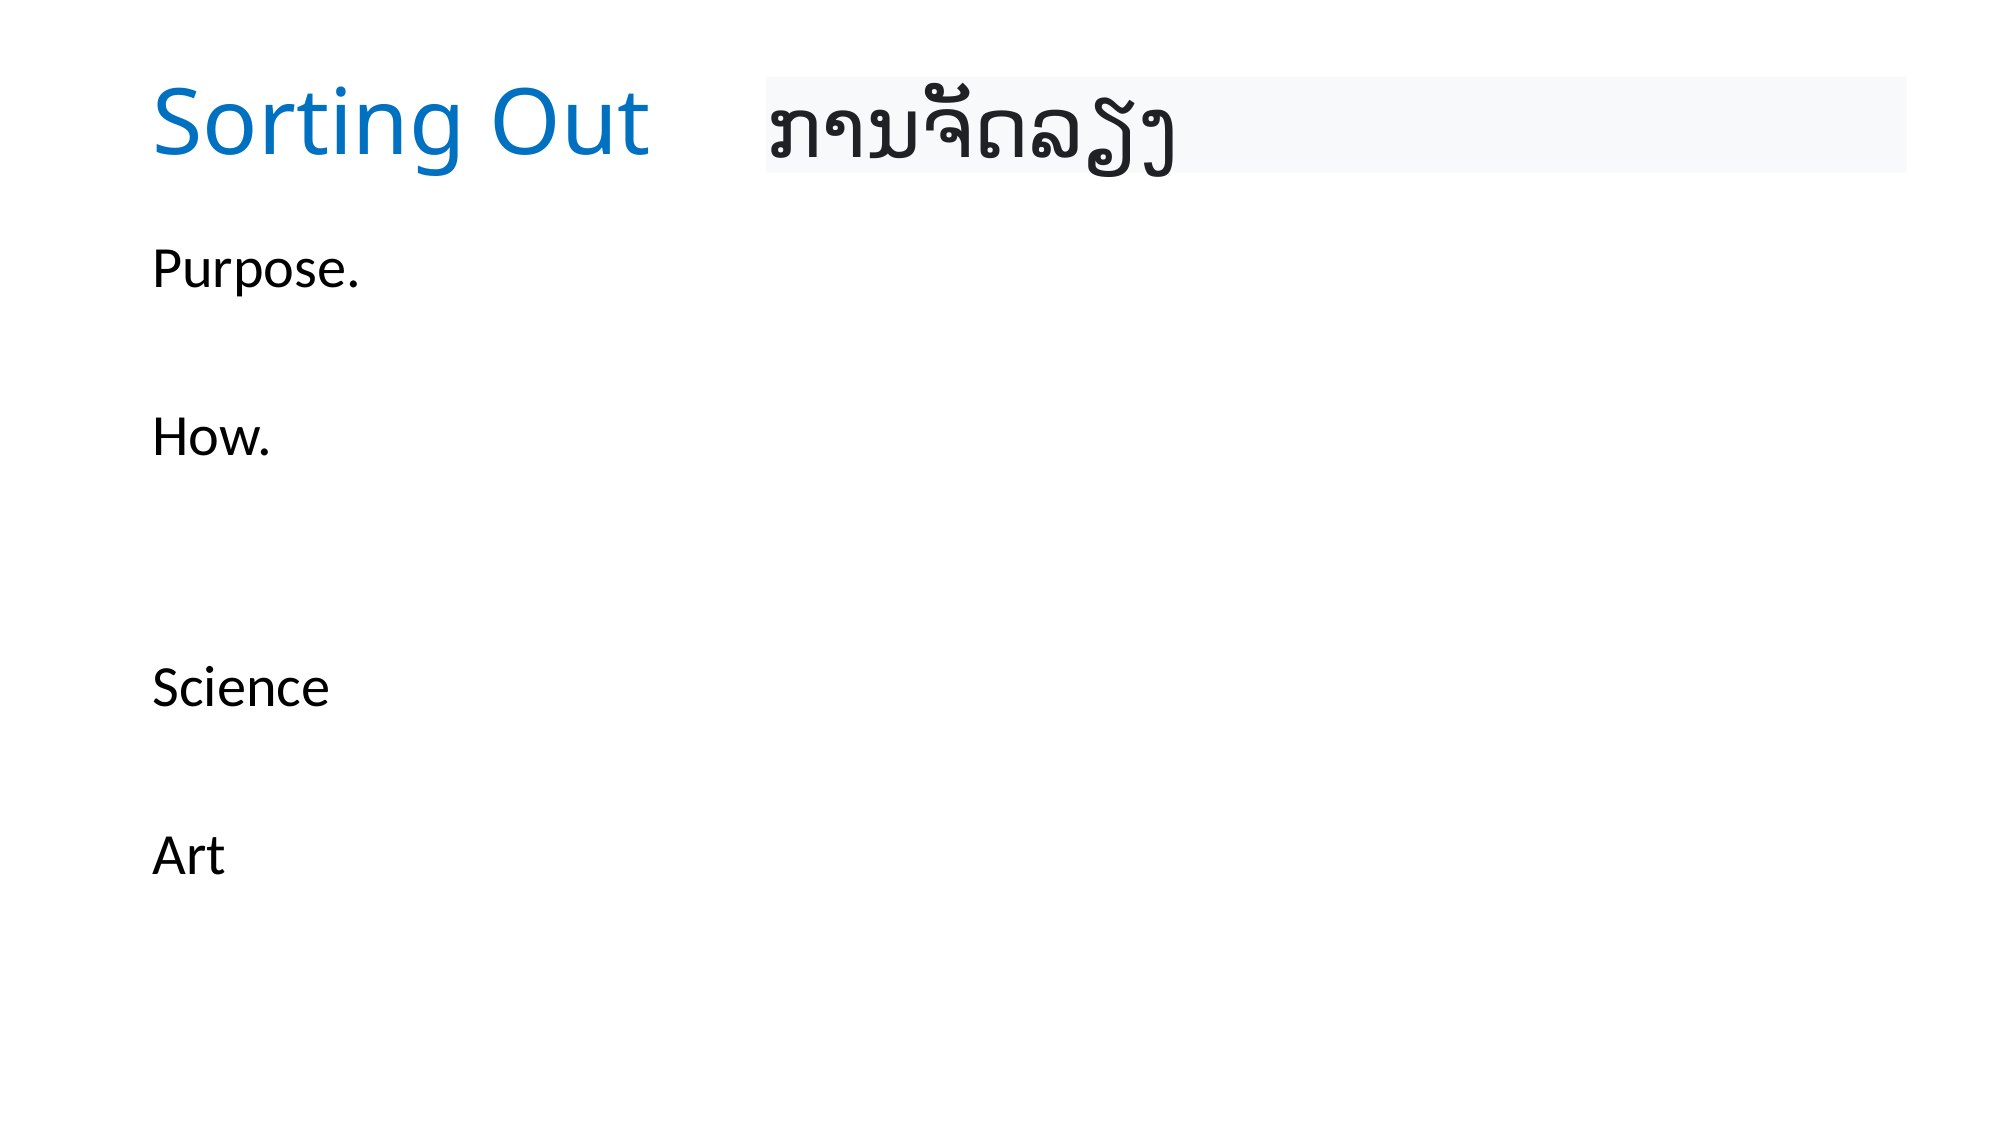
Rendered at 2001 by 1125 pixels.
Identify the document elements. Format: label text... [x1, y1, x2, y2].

text_box ການຈັດລຽງ [766, 76, 1907, 173]
list Purpose. How. Science Art [137, 230, 1000, 1054]
title Sorting Out [137, 59, 1863, 190]
